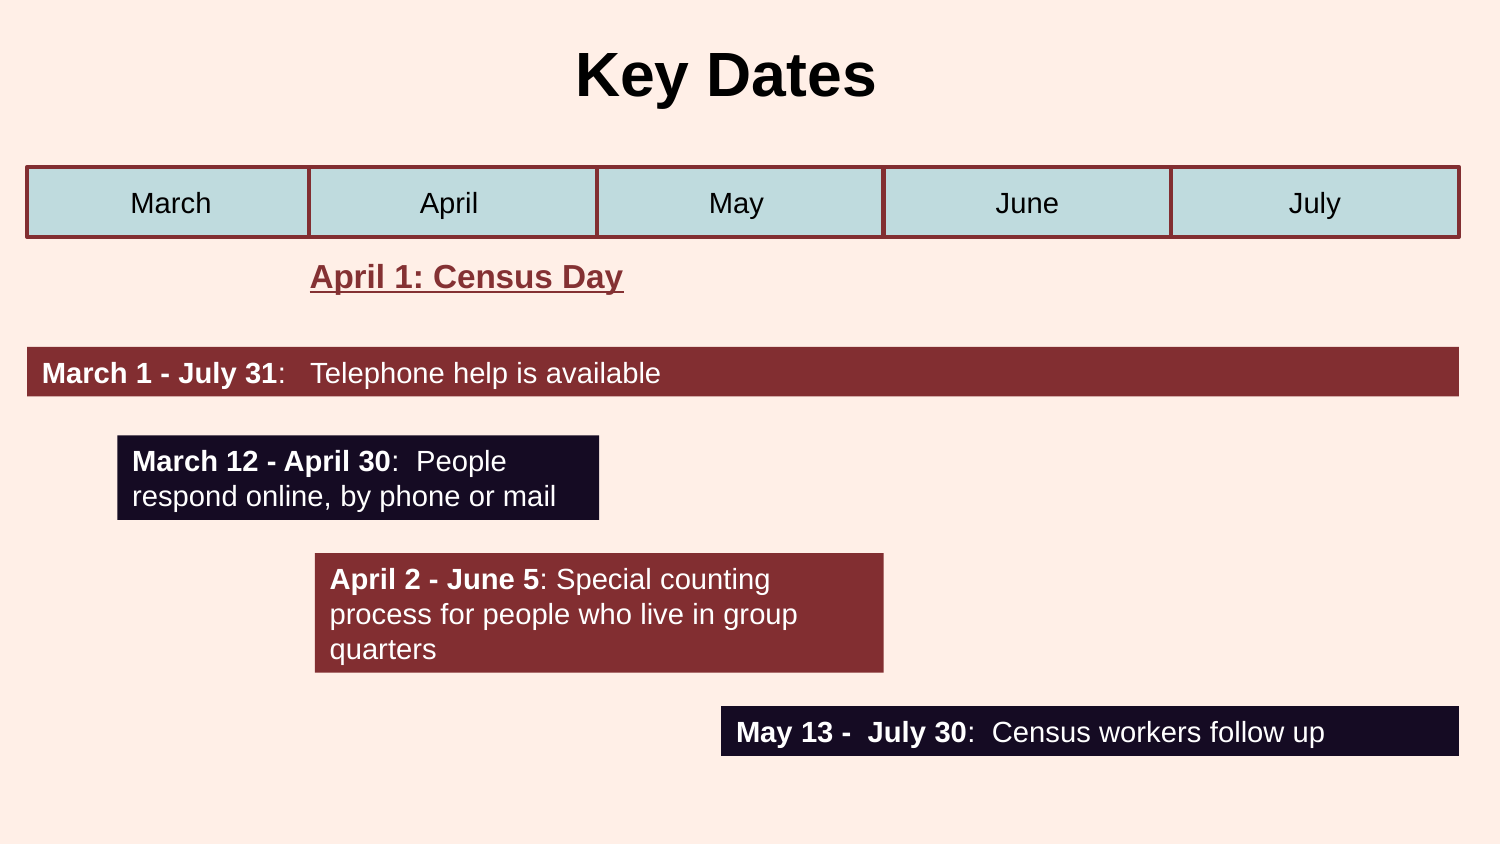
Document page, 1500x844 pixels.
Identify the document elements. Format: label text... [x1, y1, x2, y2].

text_box May 13 - July 30: Census workers follow up [721, 706, 1459, 756]
text_box March 1 - July 31: Telephone help is available [27, 346, 1459, 397]
title Key Dates [27, 18, 1425, 124]
text_box May [595, 165, 881, 239]
text_box March 12 - April 30: People respond online, by phone or mail [117, 435, 600, 520]
text_box June [881, 165, 1169, 239]
text_box July [1169, 165, 1461, 239]
text_box April 1: Census Day [294, 248, 773, 303]
text_box March [25, 165, 307, 239]
text_box April [307, 165, 595, 239]
text_box April 2 - June 5: Special counting process for people who live in group quarters [314, 553, 884, 673]
